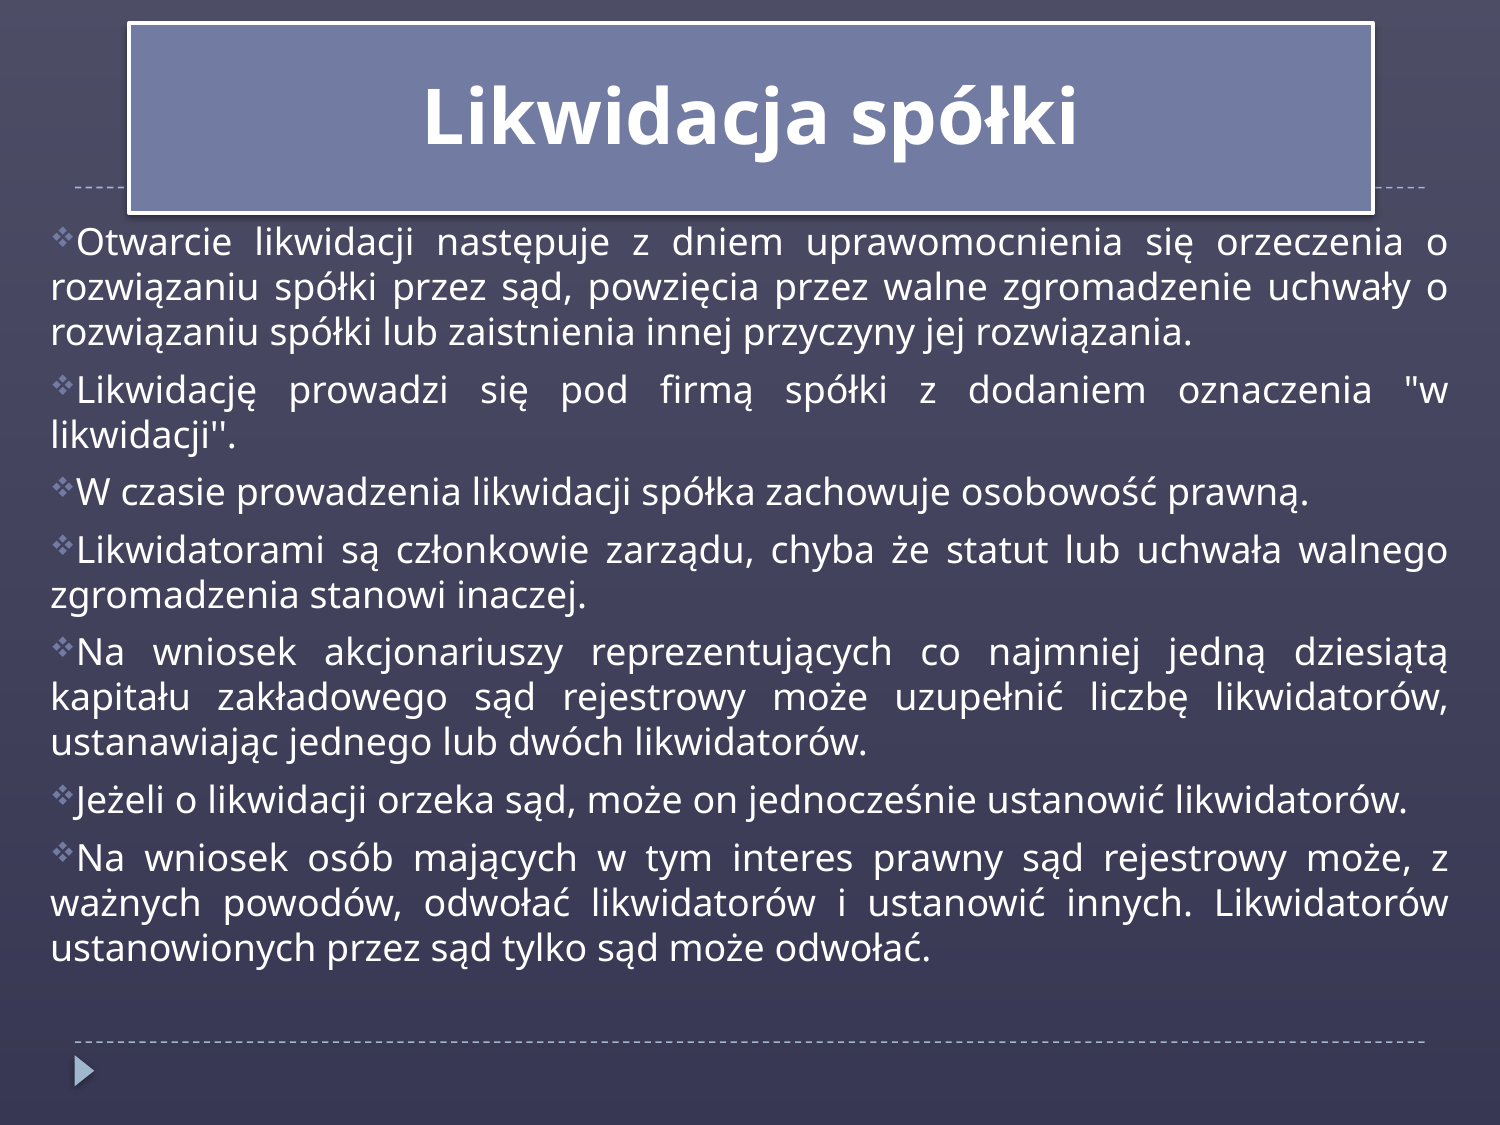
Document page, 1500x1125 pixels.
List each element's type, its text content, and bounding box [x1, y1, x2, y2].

list Otwarcie likwidacji następuje z dniem uprawomocnienia się orzeczenia o rozwiązaniu spółki przez sąd, powzięcia przez walne zgromadzenie uchwały o rozwiązaniu spółki lub zaistnienia innej przyczyny jej rozwiązania. Likwidację prowadzi się pod firmą spółki z dodaniem oznaczenia "w likwidacji''. W czasie prowadzenia likwidacji spółka zachowuje osobowość prawną. Likwidatorami są członkowie zarządu, chyba że statut lub uchwała walnego zgromadzenia stanowi inaczej. Na wniosek akcjonariuszy reprezentujących co najmniej jedną dziesiątą kapitału zakładowego sąd rejestrowy może uzupełnić liczbę likwidatorów, ustanawiając jednego lub dwóch likwidatorów. Jeżeli o likwidacji orzeka sąd, może on jednocześnie ustanowić likwidatorów. Na wniosek osób mających w tym interes prawny sąd rejestrowy może, z ważnych powodów, odwołać likwidatorów i ustanowić innych. Likwidatorów ustanowionych przez sąd tylko sąd może odwołać. [35, 210, 1465, 1102]
text_box Likwidacja spółki [127, 21, 1375, 215]
